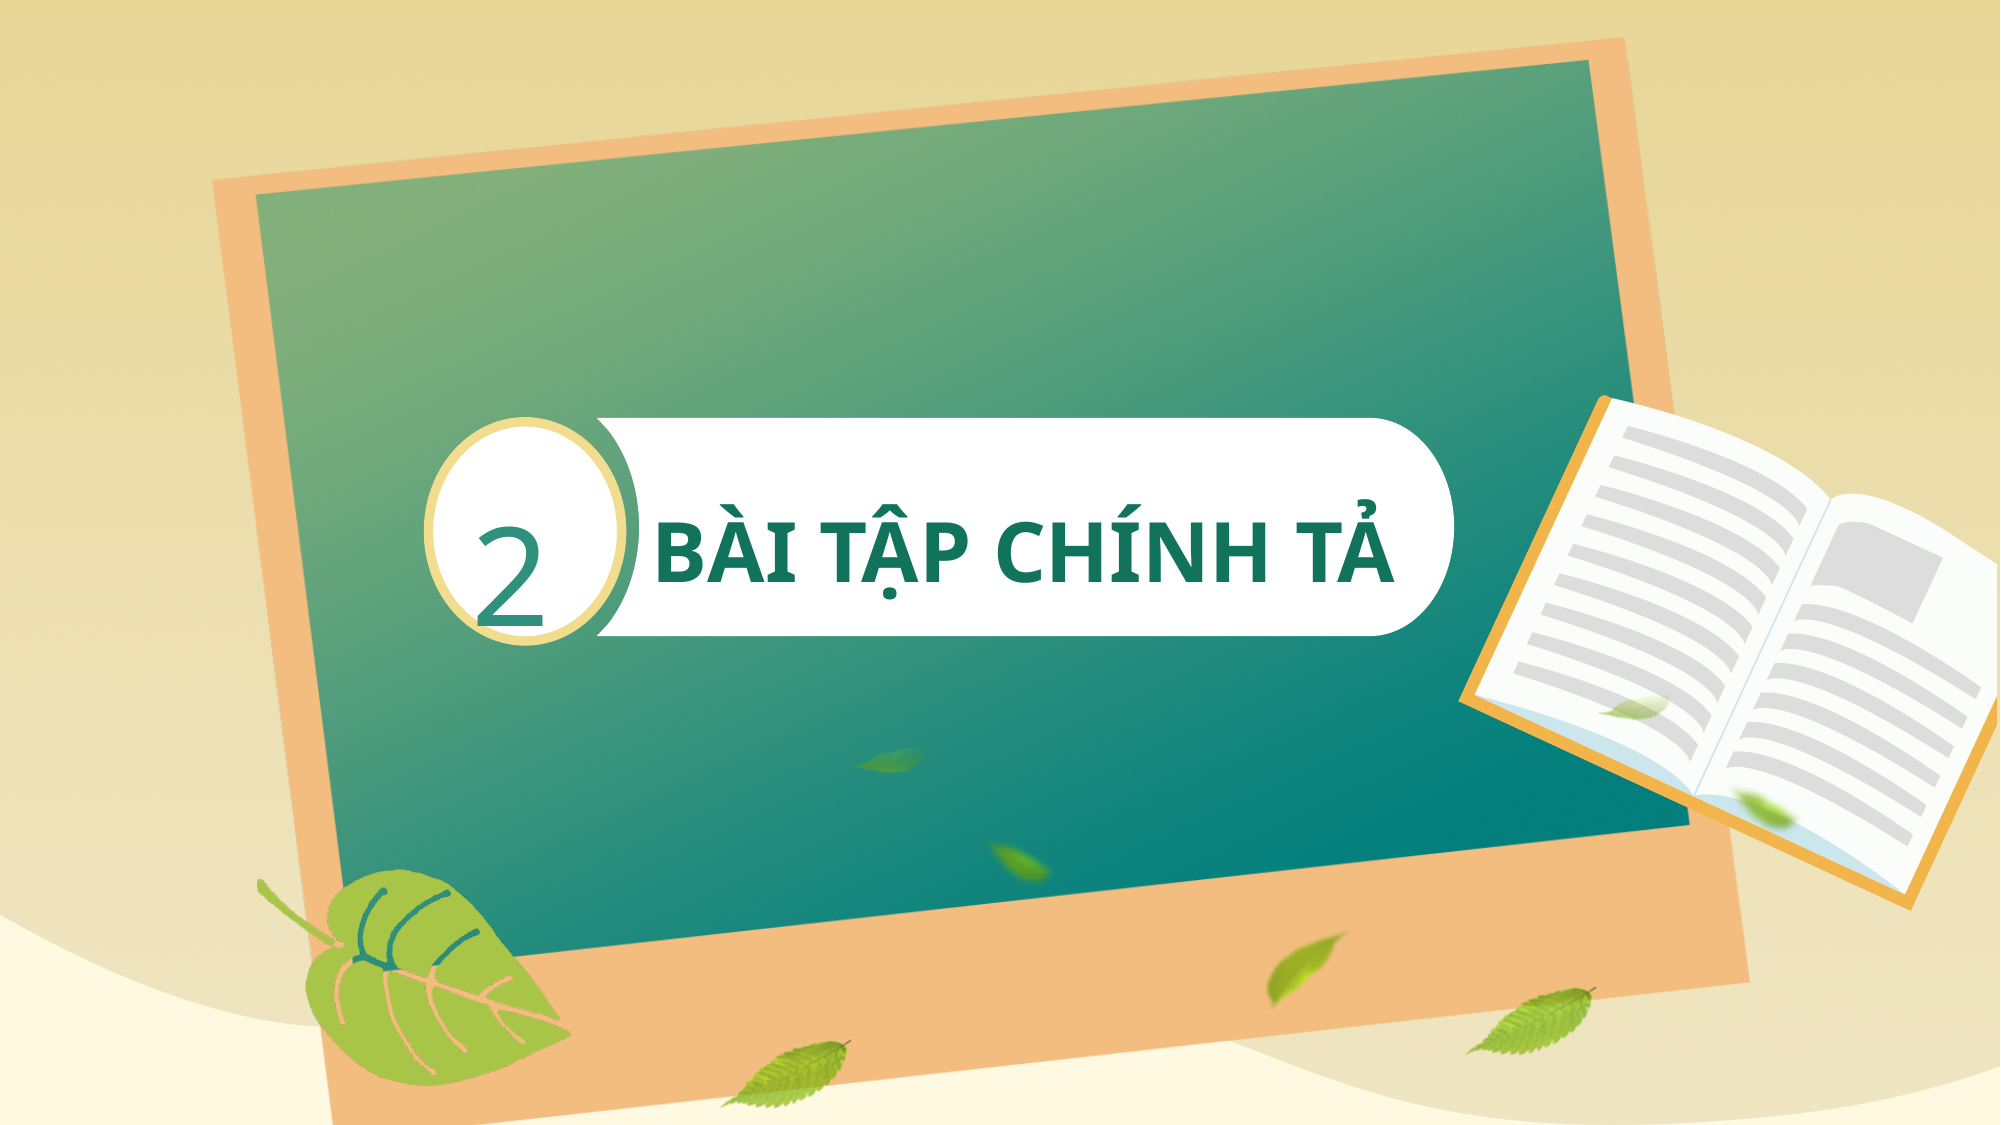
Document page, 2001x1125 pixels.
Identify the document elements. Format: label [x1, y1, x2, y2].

picture [0, 0, 2000, 1125]
text_box [428, 417, 1455, 642]
